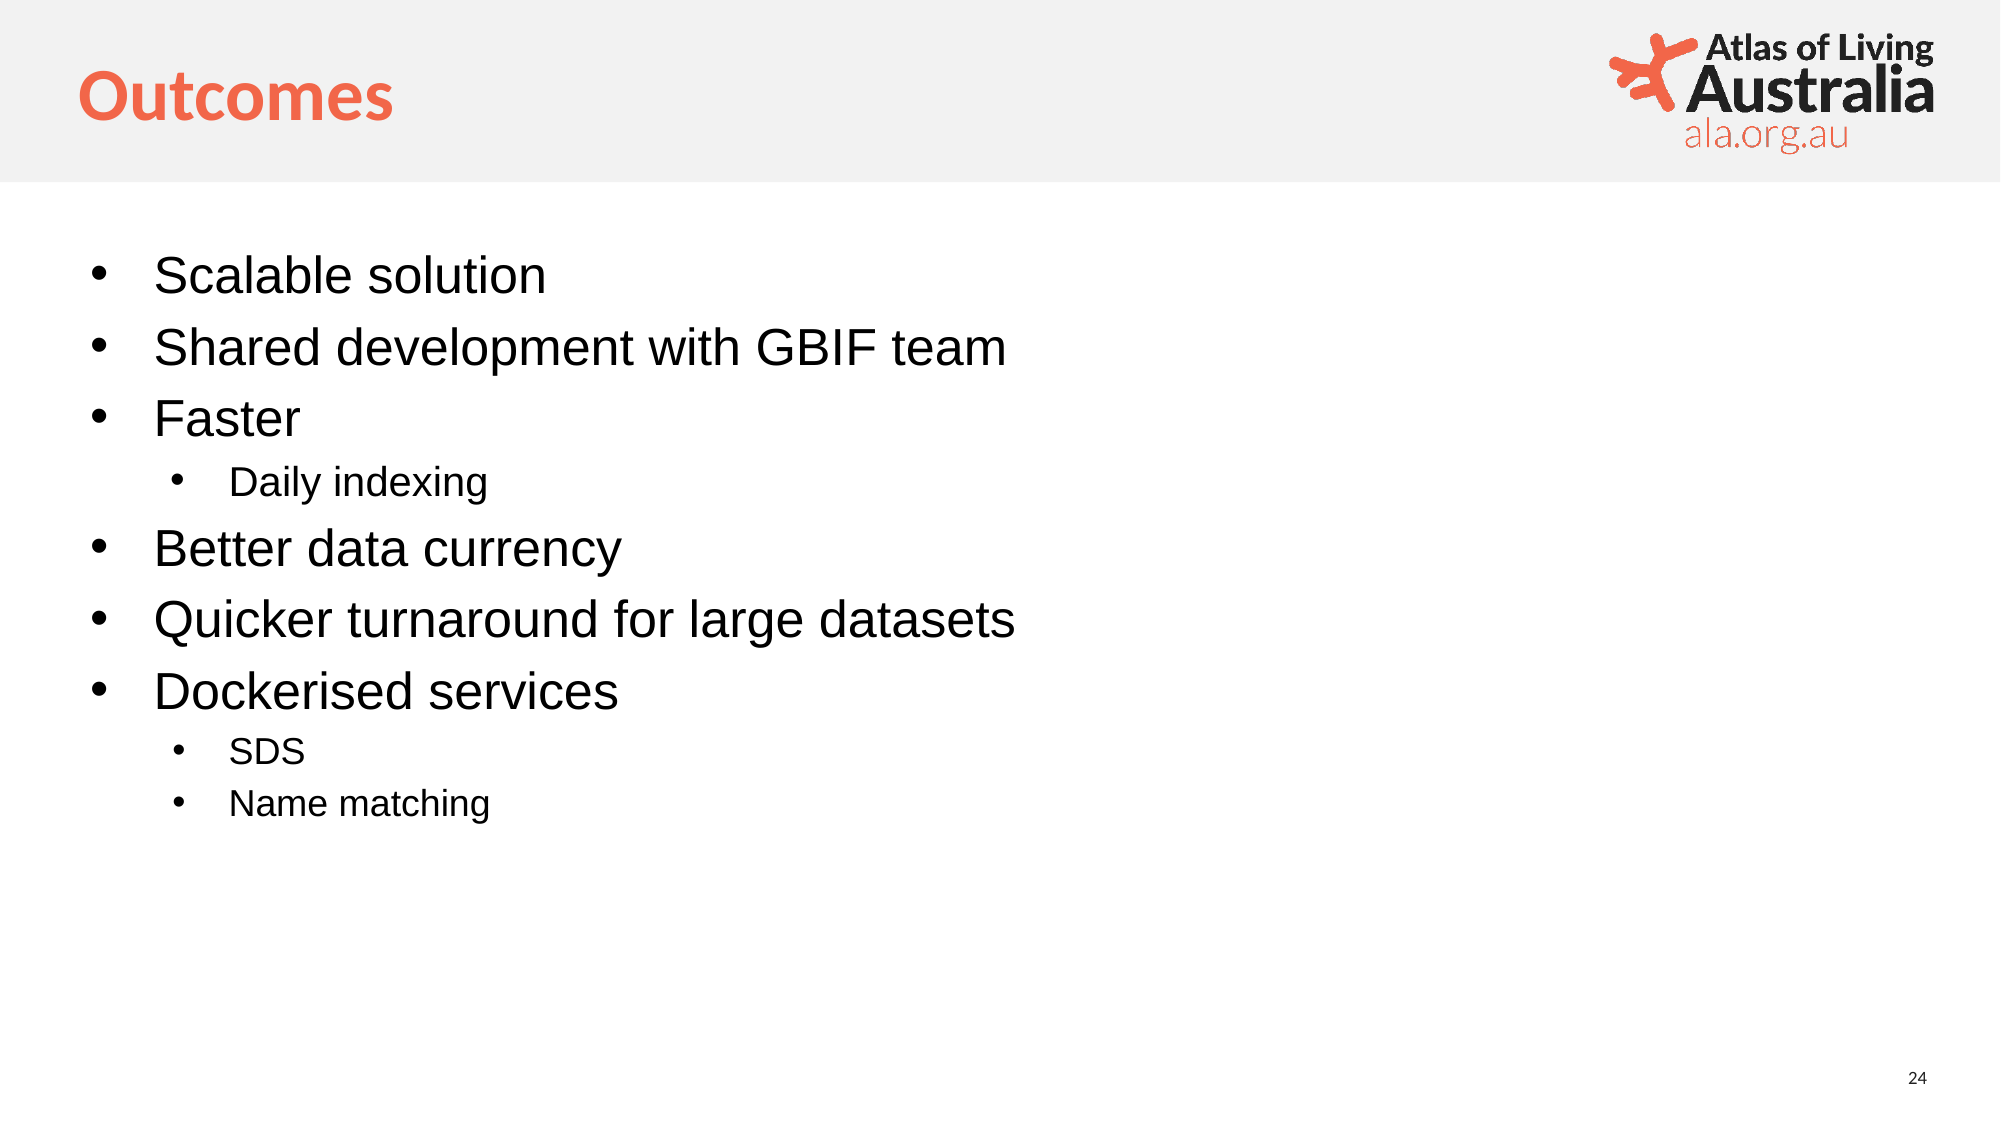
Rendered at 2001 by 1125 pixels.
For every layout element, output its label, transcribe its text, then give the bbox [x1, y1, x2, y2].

title Outcomes [78, 29, 1539, 153]
list Scalable solution Shared development with GBIF team Faster Daily indexing Better data currency Quicker turnaround for large datasets Dockerised services SDS Name matching [78, 231, 1930, 1021]
slide_number ‹#› [1866, 1058, 1932, 1096]
picture [1590, 14, 1952, 173]
